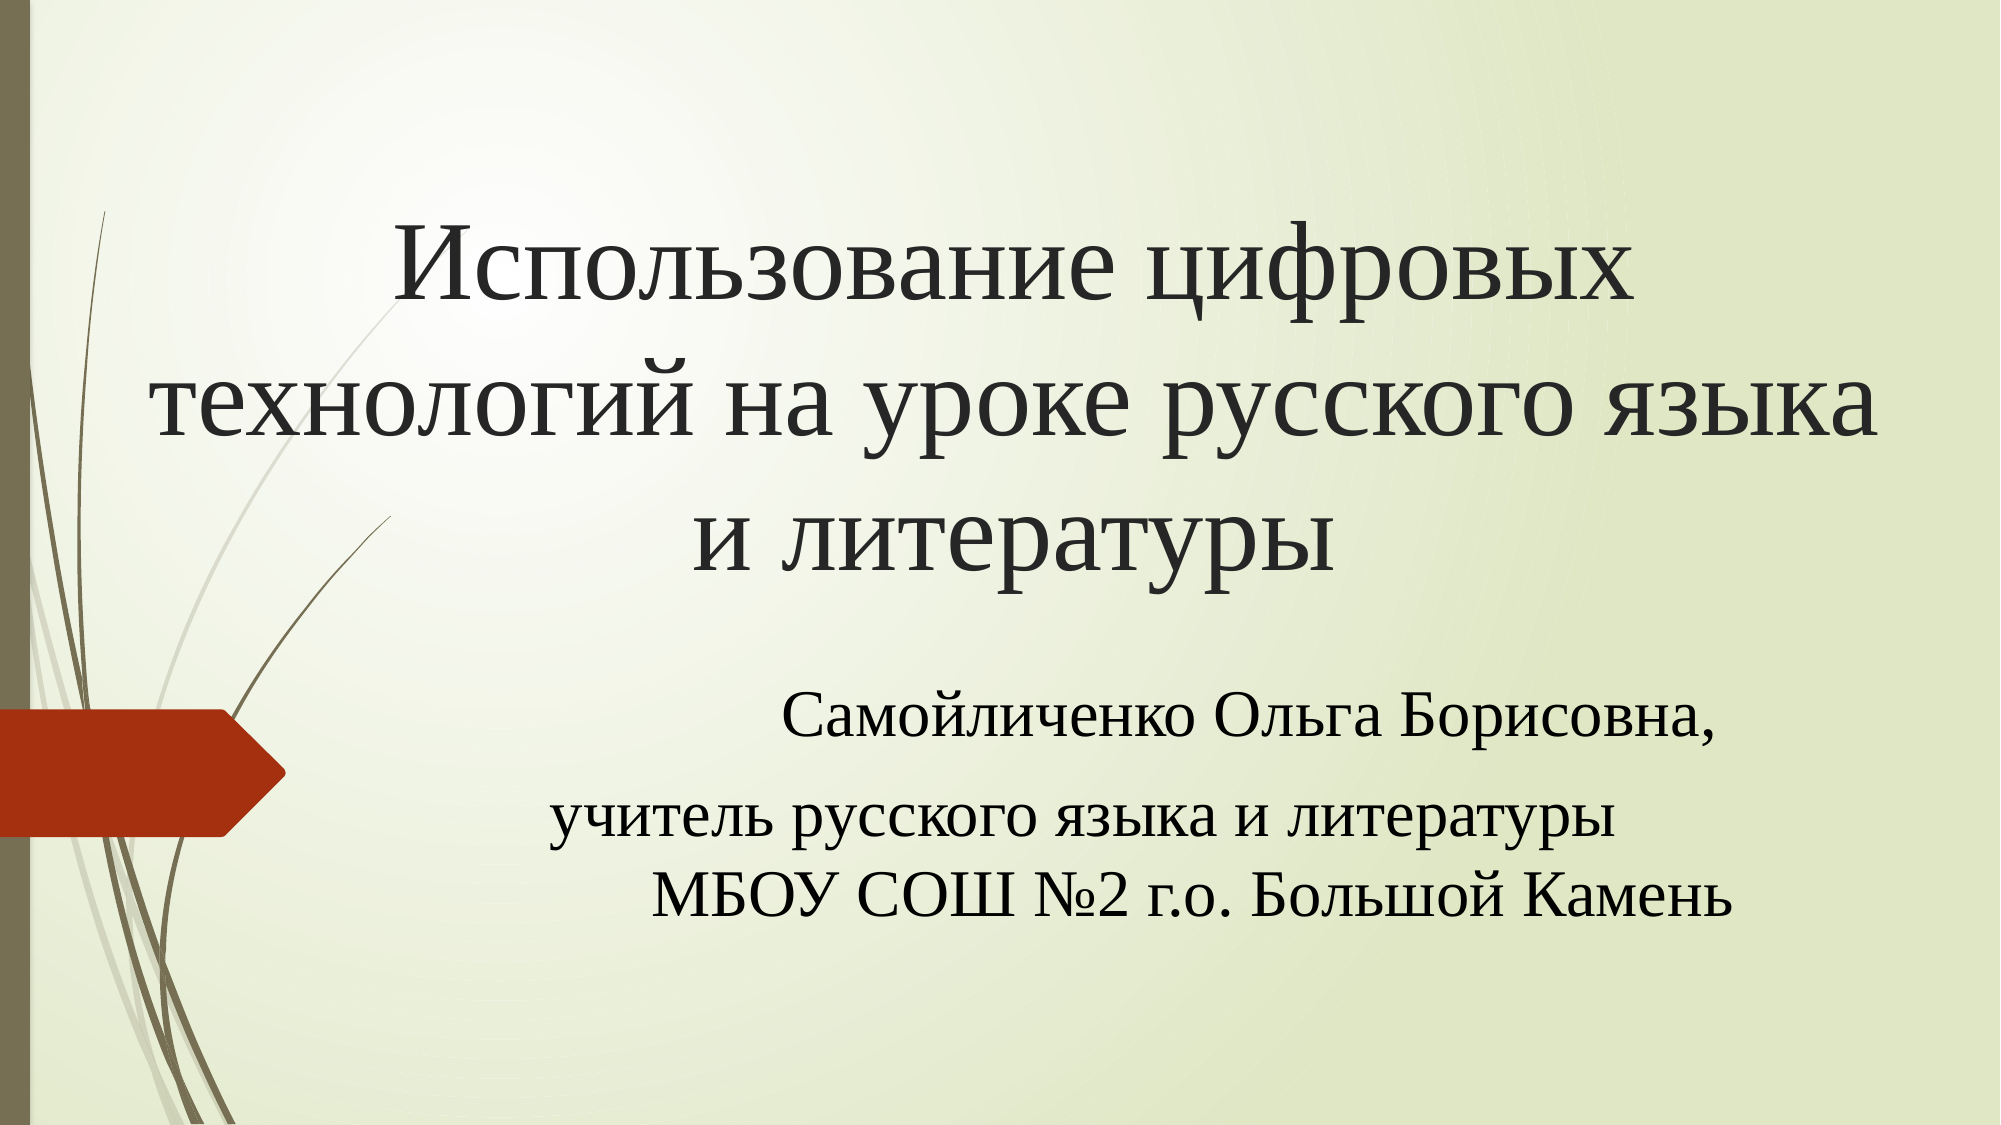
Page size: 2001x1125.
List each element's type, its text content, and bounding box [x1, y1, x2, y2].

title Использование цифровых технологий на уроке русского языка и литературы [112, 112, 1917, 600]
subtitle Самойличенко Ольга Борисовна, учитель русского языка и литературы МБОУ СОШ №2 г.о. Большой Камень [358, 661, 1750, 933]
